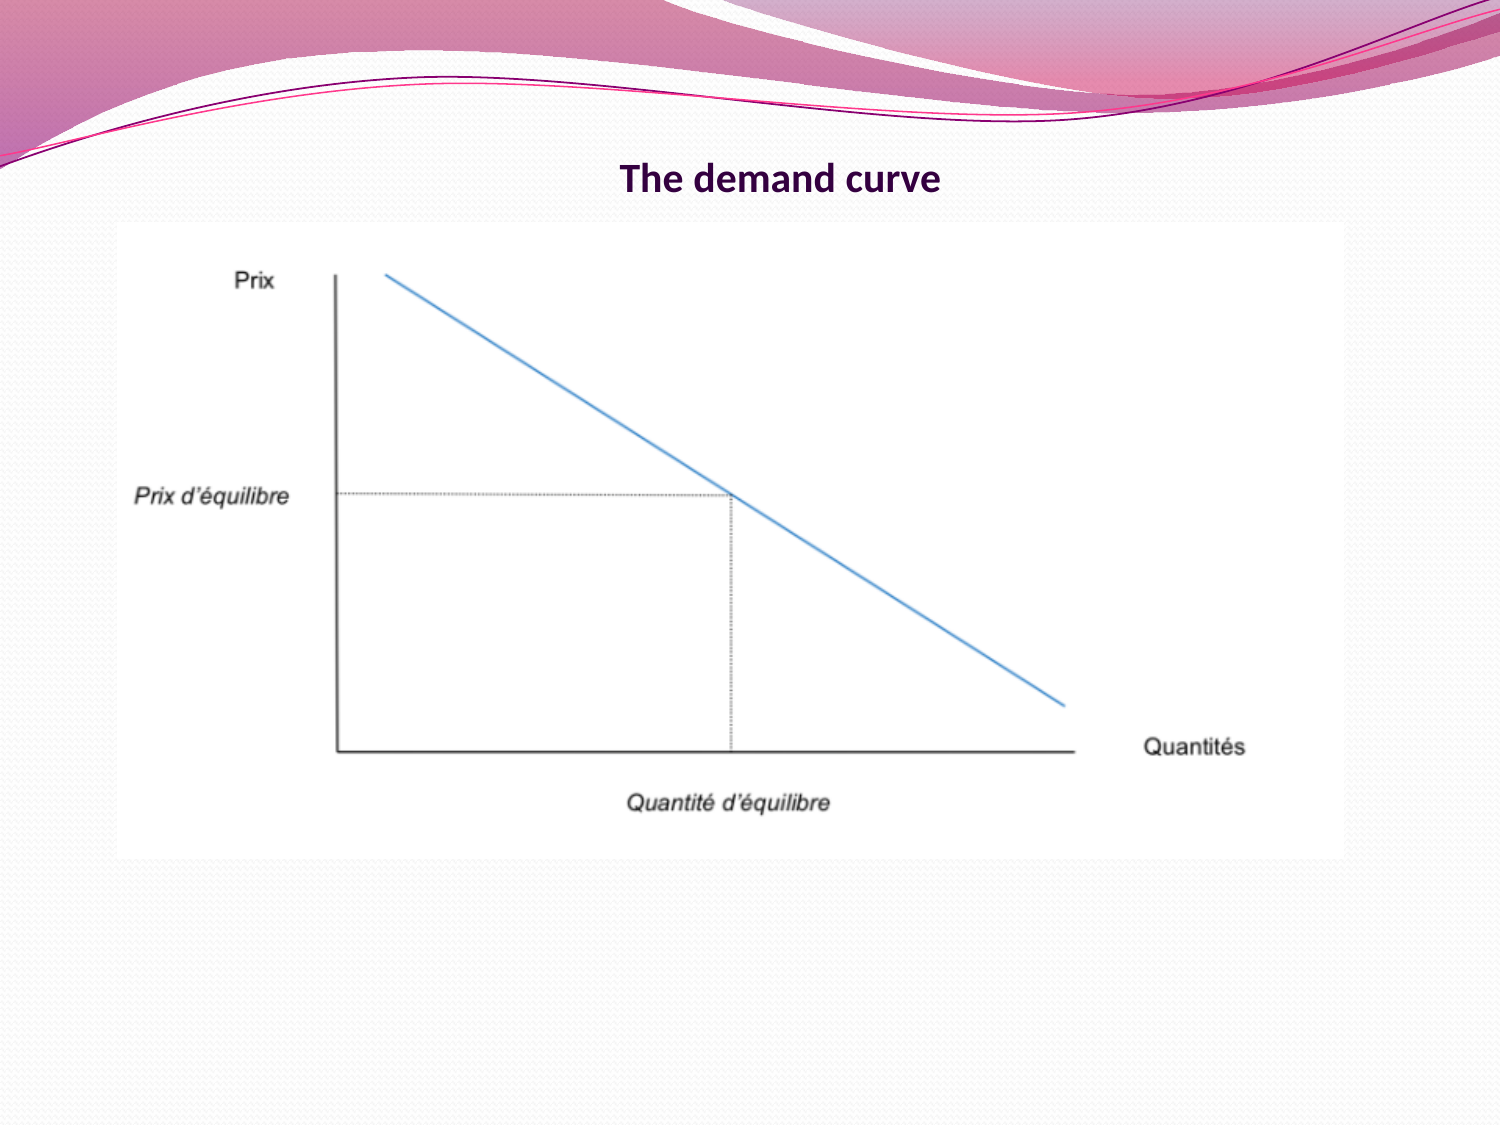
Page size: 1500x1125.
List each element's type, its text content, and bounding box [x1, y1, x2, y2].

title The demand curve [105, 70, 1456, 201]
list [116, 222, 1345, 859]
